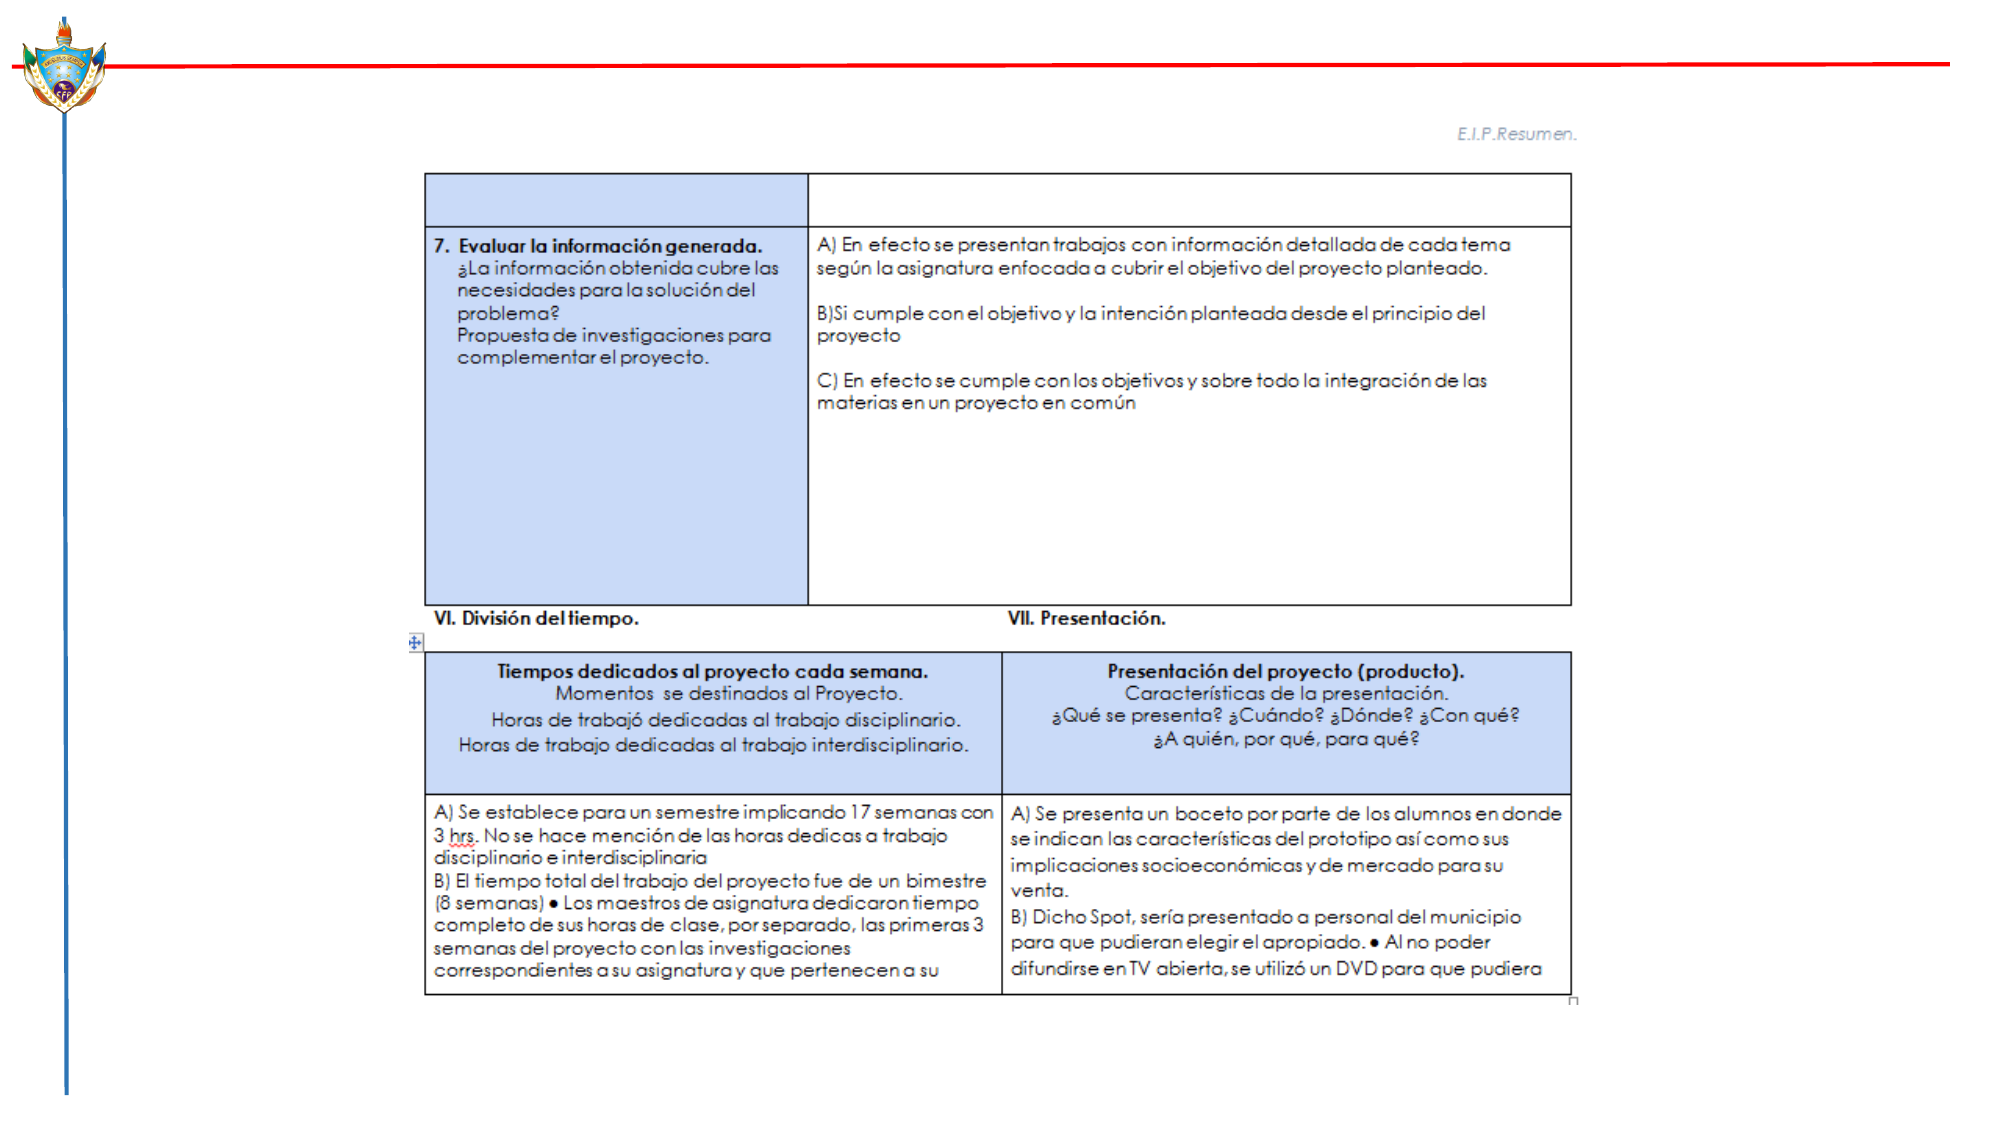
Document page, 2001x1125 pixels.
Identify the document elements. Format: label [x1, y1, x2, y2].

text_box [138, 63, 1951, 67]
picture [409, 120, 1591, 1005]
text_box [63, 127, 67, 1096]
picture [0, 14, 134, 119]
